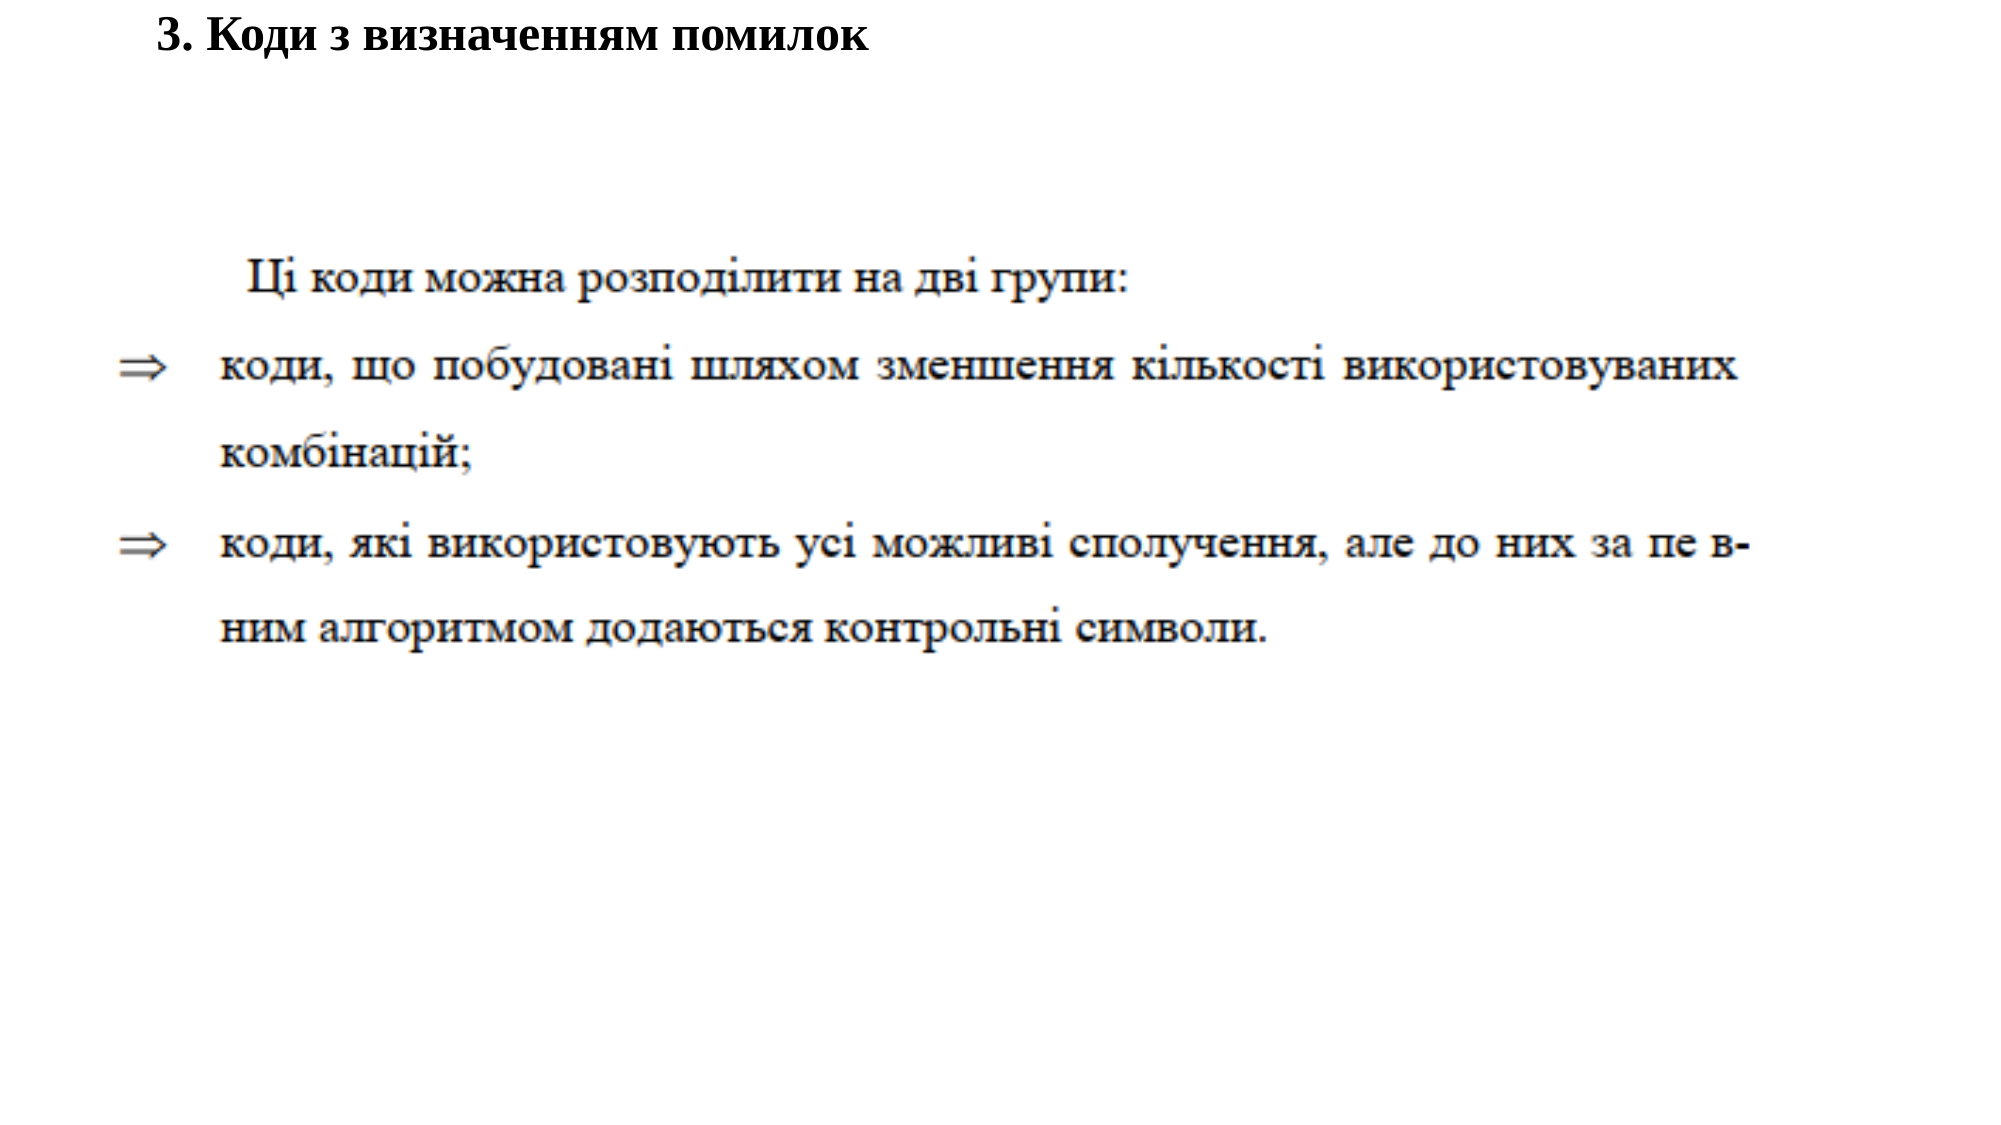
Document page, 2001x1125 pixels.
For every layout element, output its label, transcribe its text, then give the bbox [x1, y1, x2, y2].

list 3. Коди з визначенням помилок [0, 0, 1079, 164]
picture [101, 209, 1836, 672]
